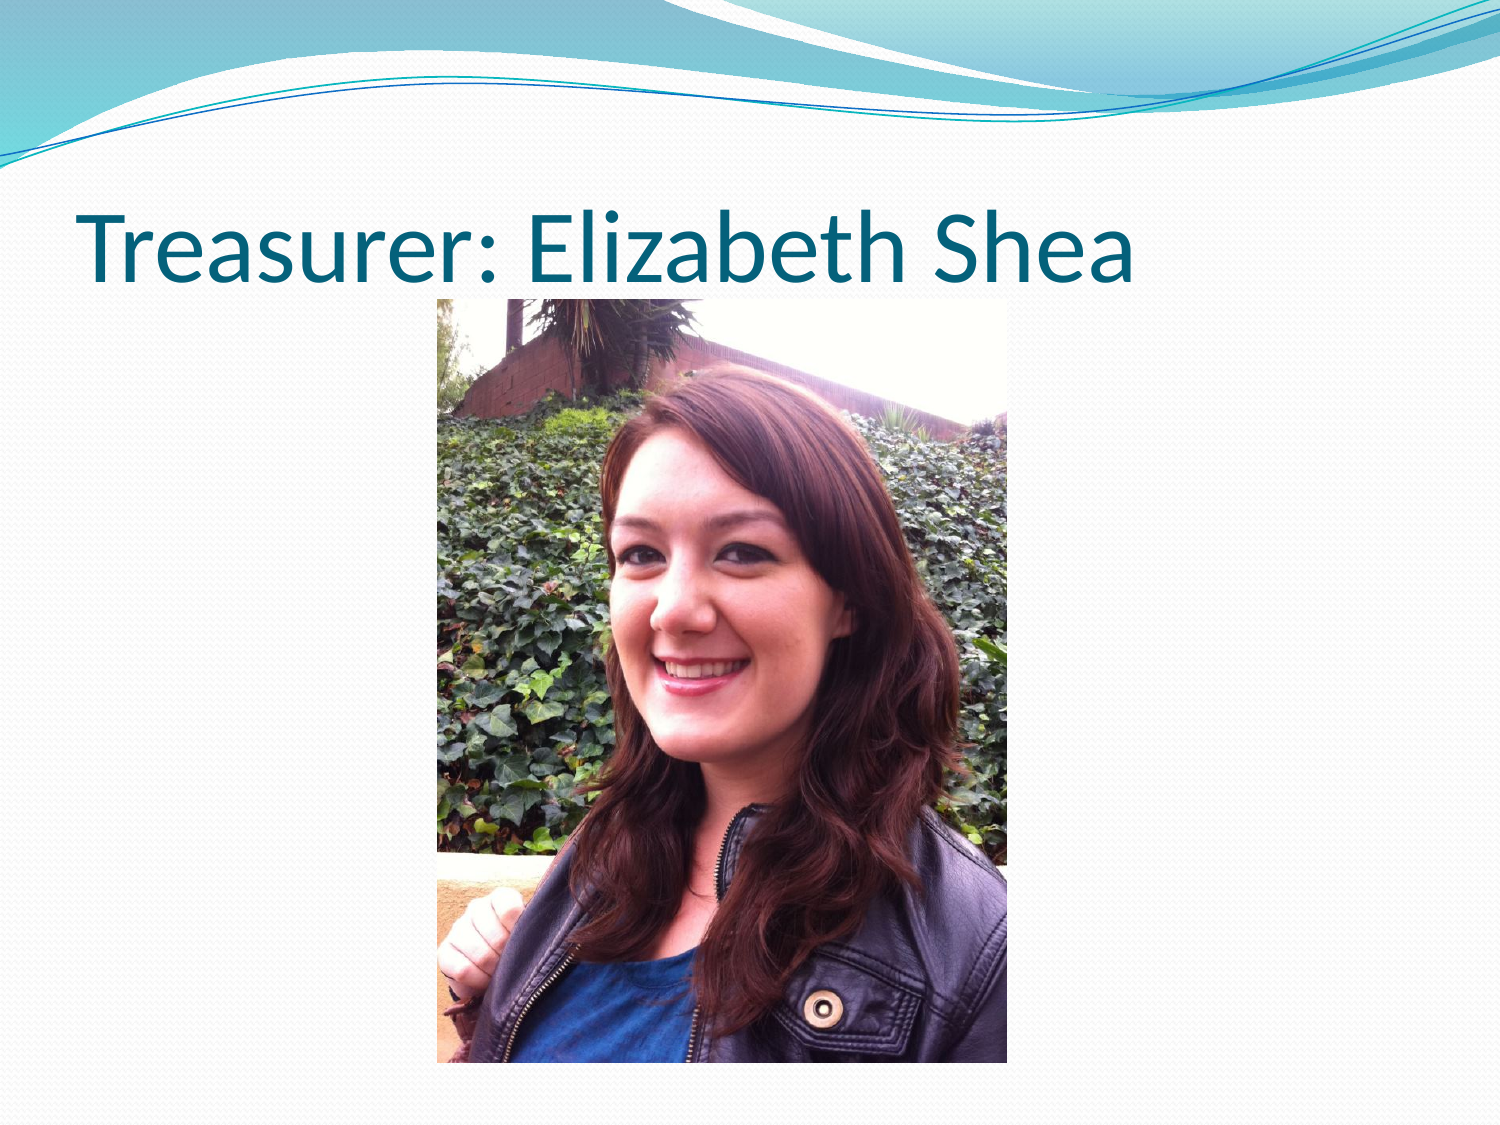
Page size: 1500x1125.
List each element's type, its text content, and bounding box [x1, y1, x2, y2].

title Treasurer: Elizabeth Shea [75, 115, 1425, 303]
picture [437, 299, 1008, 1063]
